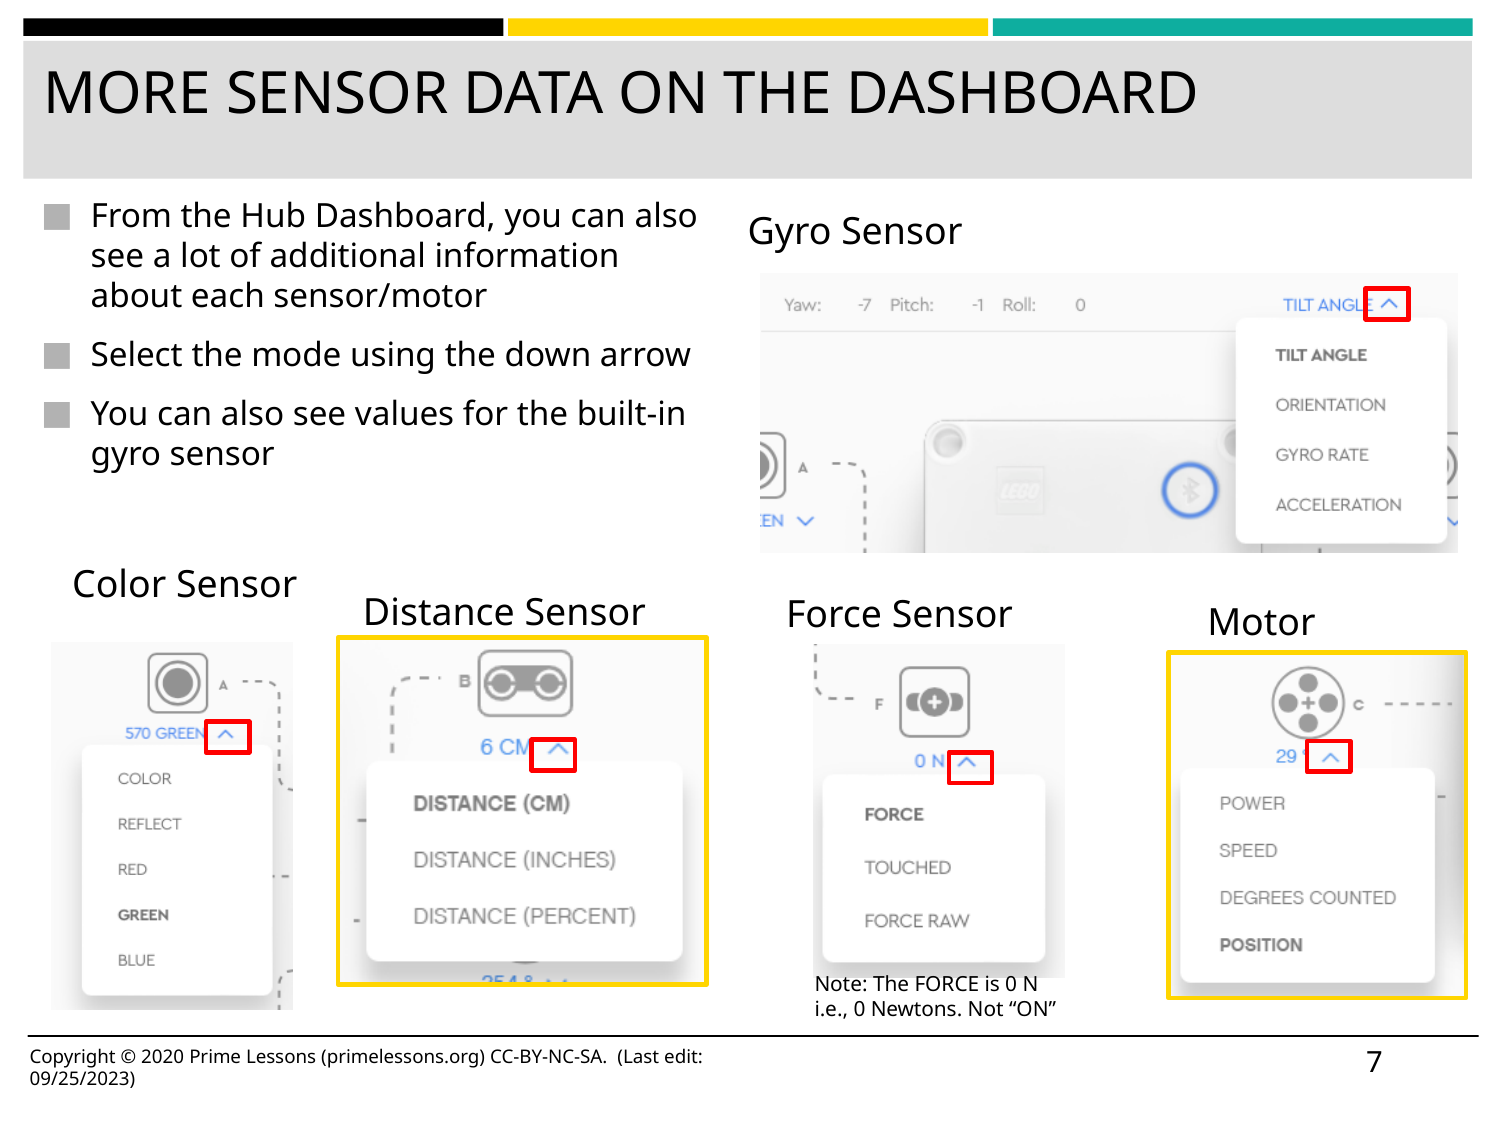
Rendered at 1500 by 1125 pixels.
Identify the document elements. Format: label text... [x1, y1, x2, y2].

picture [51, 642, 293, 1011]
title MORE SENSOR DATA ON THE DASHBOARD [28, 48, 1464, 172]
text_box Gyro Sensor [732, 199, 993, 260]
picture [813, 644, 1066, 978]
picture [760, 272, 1458, 554]
footer Copyright © 2020 Prime Lessons (primelessons.org) CC-BY-NC-SA. (Last edit: 09/25/2023) [14, 1036, 814, 1097]
text_box Force Sensor [771, 582, 1136, 643]
picture [339, 639, 705, 983]
text_box Color Sensor [57, 552, 317, 613]
text_box Note: The FORCE is 0 N i.e., 0 Newtons. Not “ON” [799, 962, 1079, 1028]
picture [1170, 654, 1464, 996]
slide_number ‹#› [1351, 1036, 1478, 1097]
text_box Distance Sensor [348, 580, 713, 641]
list From the Hub Dashboard, you can also see a lot of additional information about each sensor/motor Select the mode using the down arrow You can also see values for the built-in gyro sensor [25, 187, 715, 1021]
text_box Motor [1192, 590, 1452, 651]
